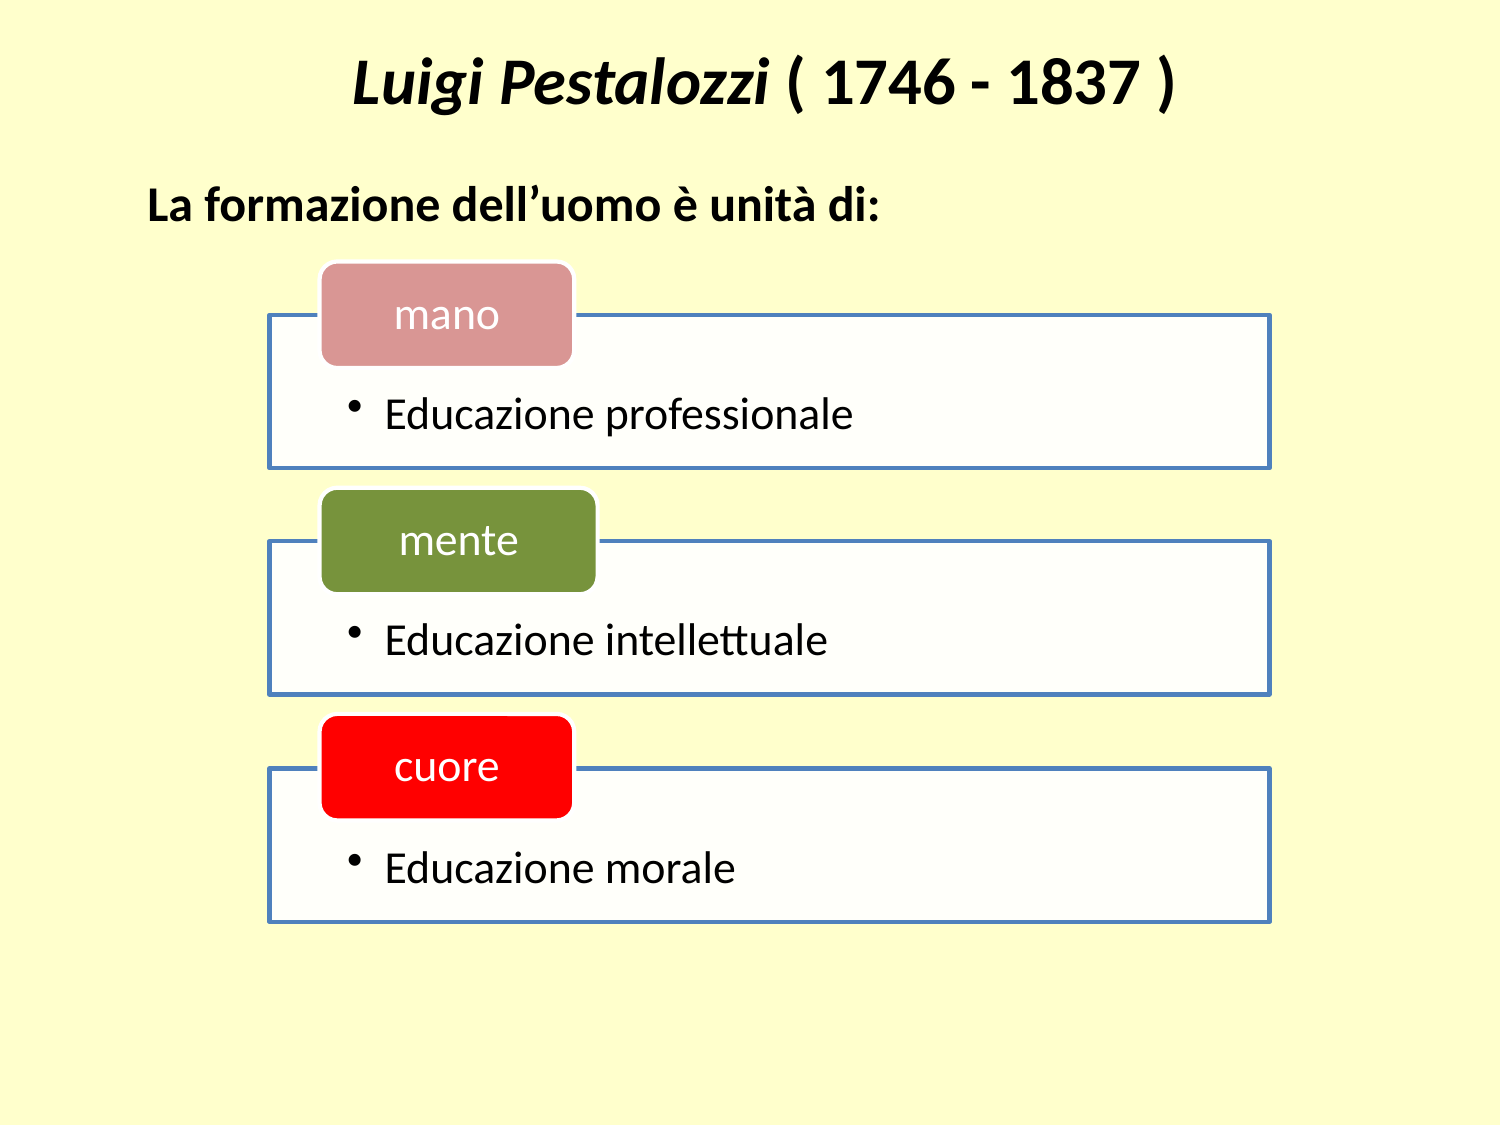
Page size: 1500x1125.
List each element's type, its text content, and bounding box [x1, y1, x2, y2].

text_box La formazione dell’uomo è unità di: [132, 163, 896, 239]
text_box Luigi Pestalozzi ( 1746 - 1837 ) [338, 30, 1193, 126]
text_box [269, 257, 1270, 925]
